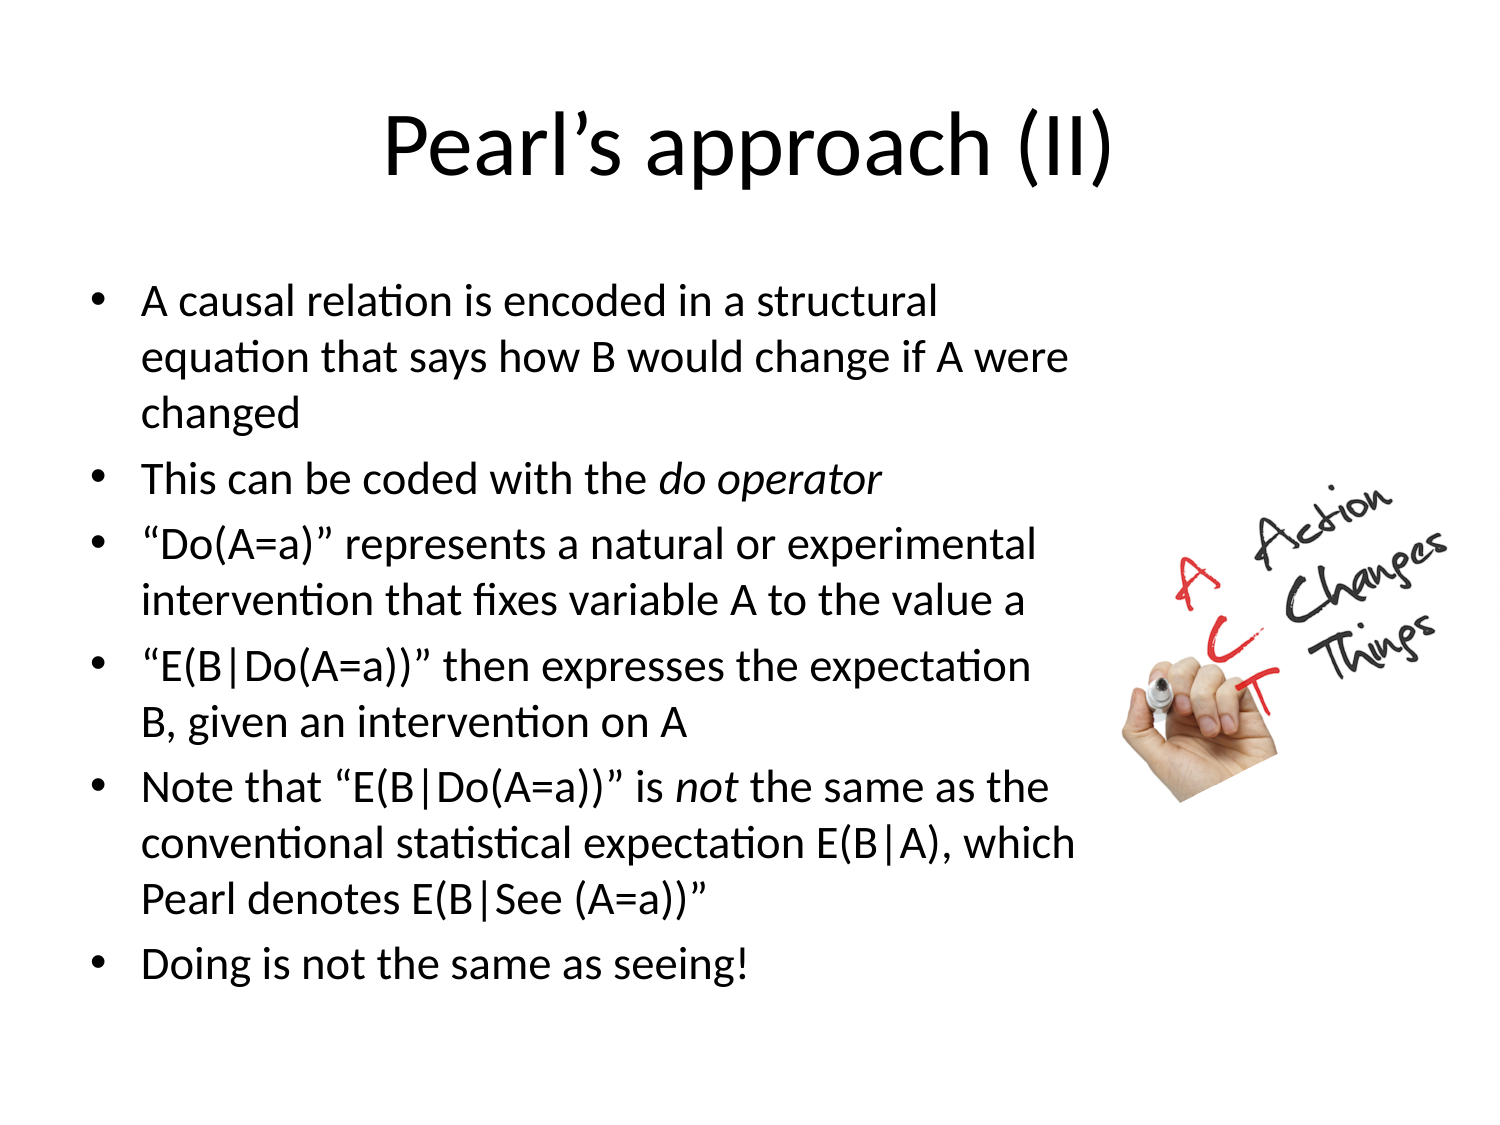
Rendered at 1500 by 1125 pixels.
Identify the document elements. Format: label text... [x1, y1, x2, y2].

picture [1012, 399, 1500, 833]
title Pearl’s approach (II) [75, 45, 1425, 233]
list A causal relation is encoded in a structural equation that says how B would change if A were changed This can be coded with the do operator “Do(A=a)” represents a natural or experimental intervention that fixes variable A to the value a “E(B|Do(A=a))” then expresses the expectation of B, given an intervention on A Note that “E(B|Do(A=a))” is not the same as the conventional statistical expectation E(B|A), which Pearl denotes E(B|See (A=a))” Doing is not the same as seeing! [75, 262, 1124, 1005]
